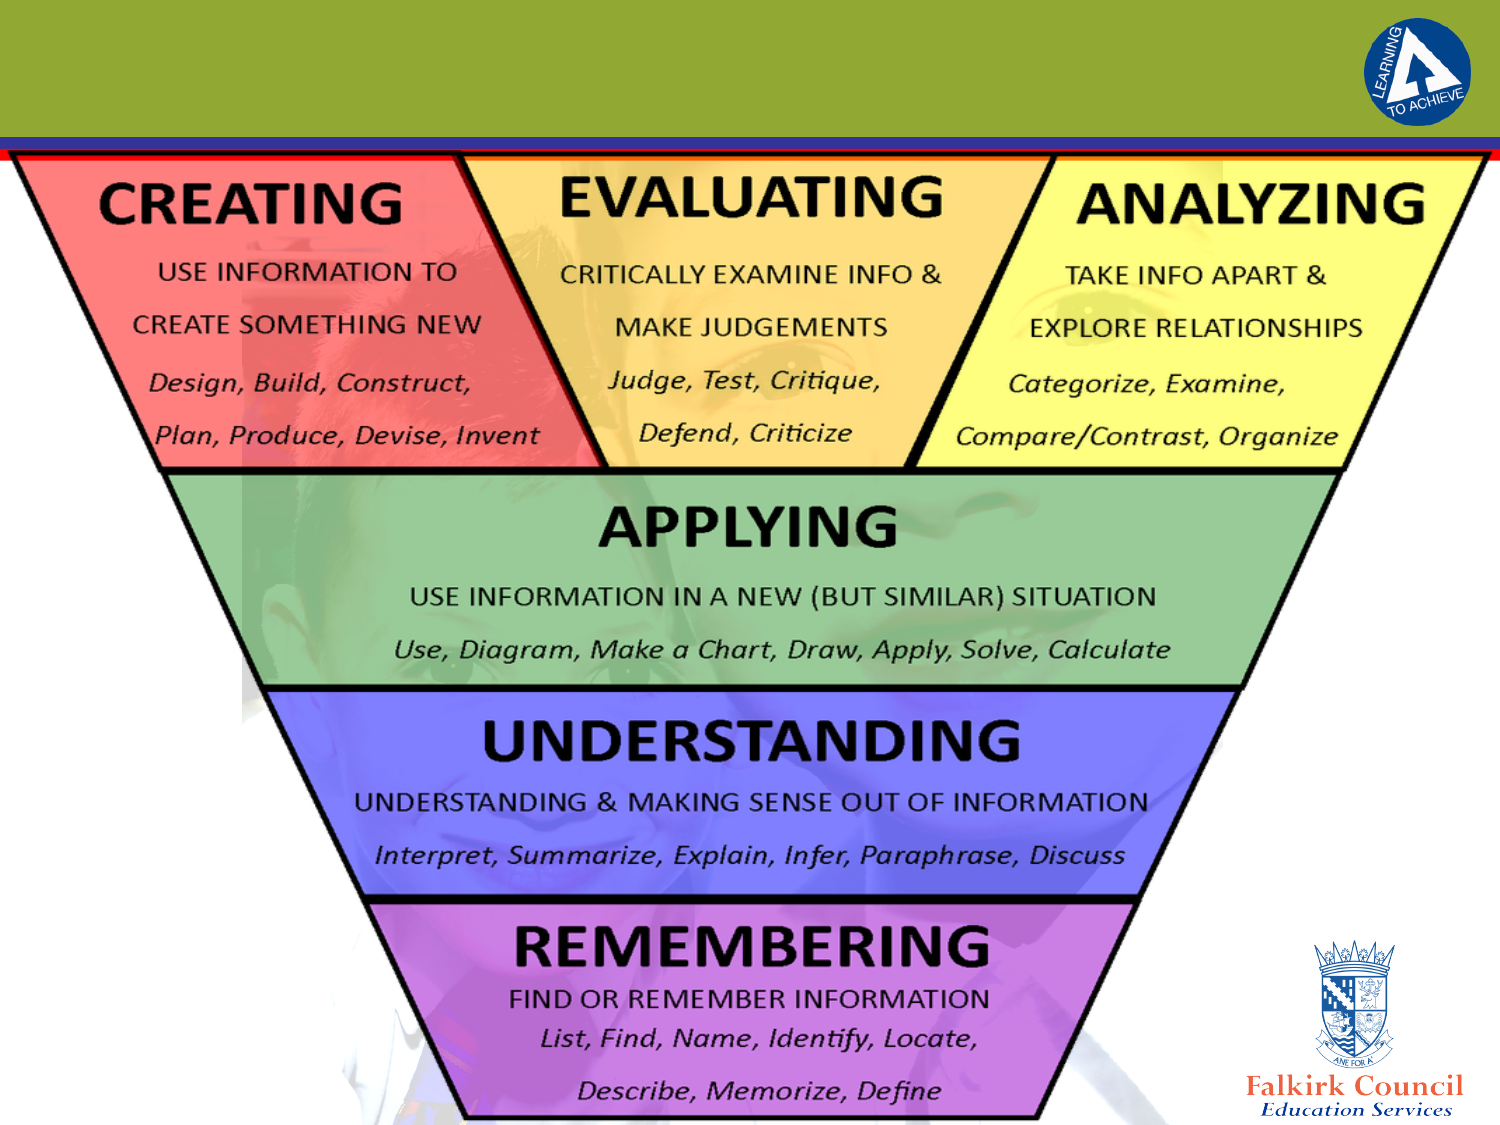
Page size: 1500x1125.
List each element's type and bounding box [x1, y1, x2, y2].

picture [1364, 18, 1471, 126]
picture [0, 148, 1500, 1125]
